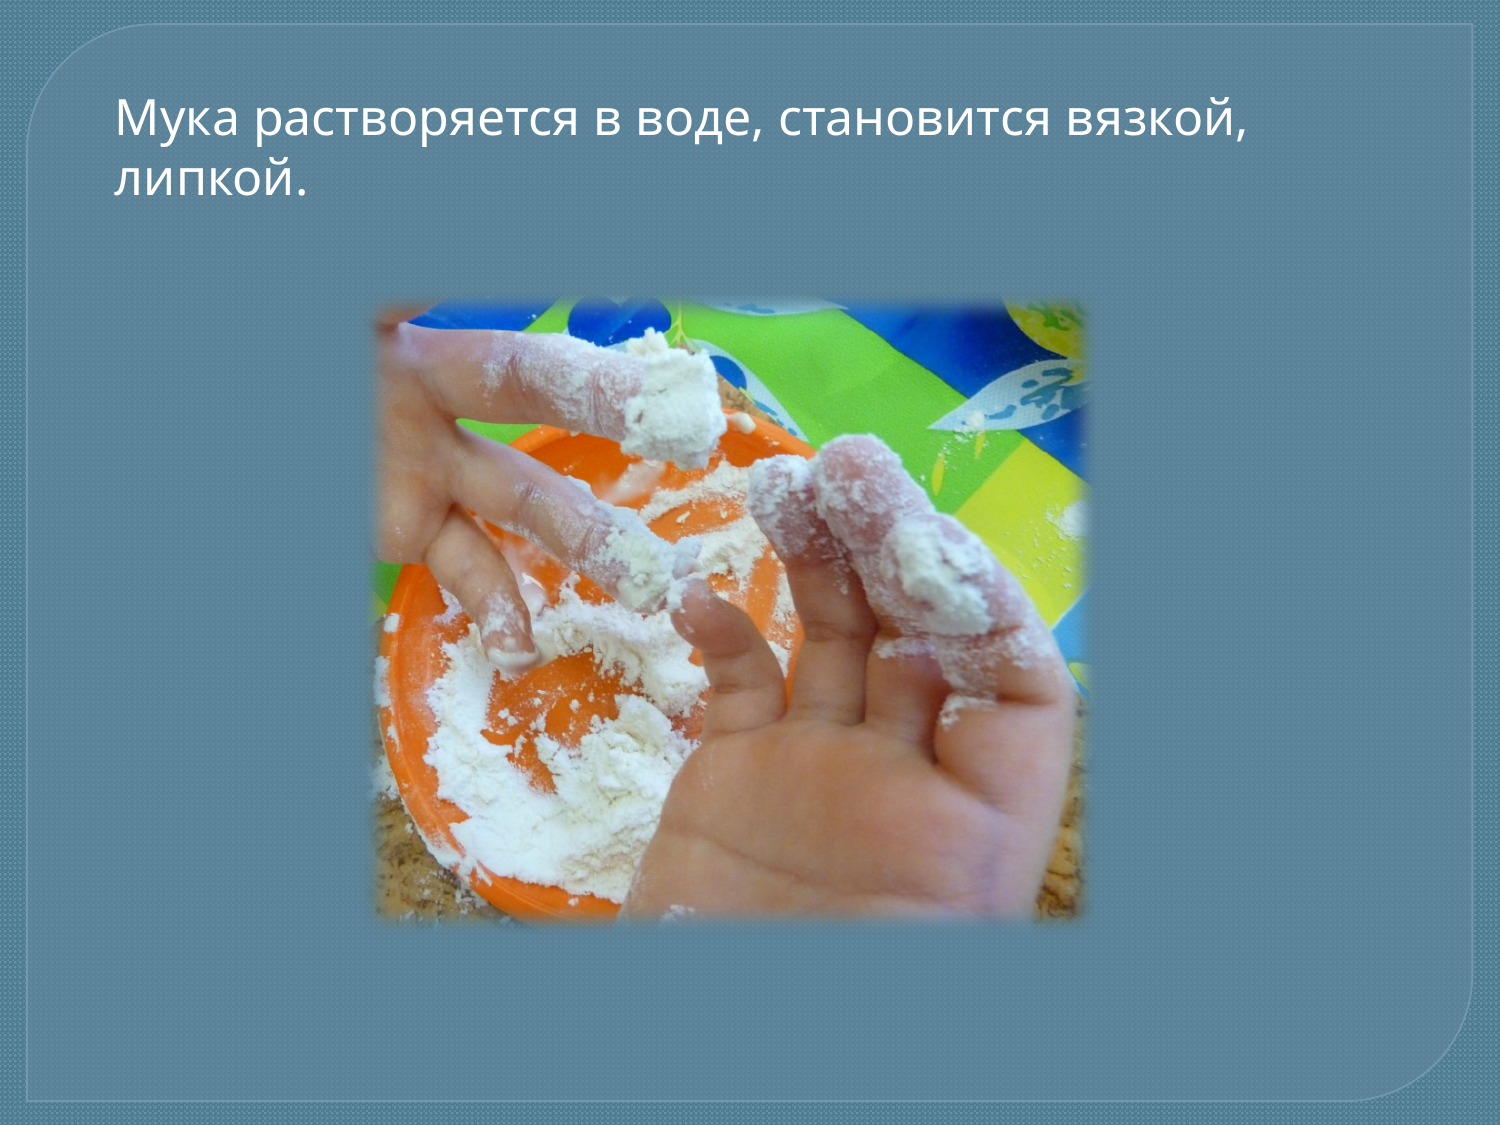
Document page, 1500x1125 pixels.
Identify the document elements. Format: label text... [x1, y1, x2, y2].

picture [359, 290, 1098, 935]
text_box Мука растворяется в воде, становится вязкой, липкой. [100, 78, 1447, 213]
